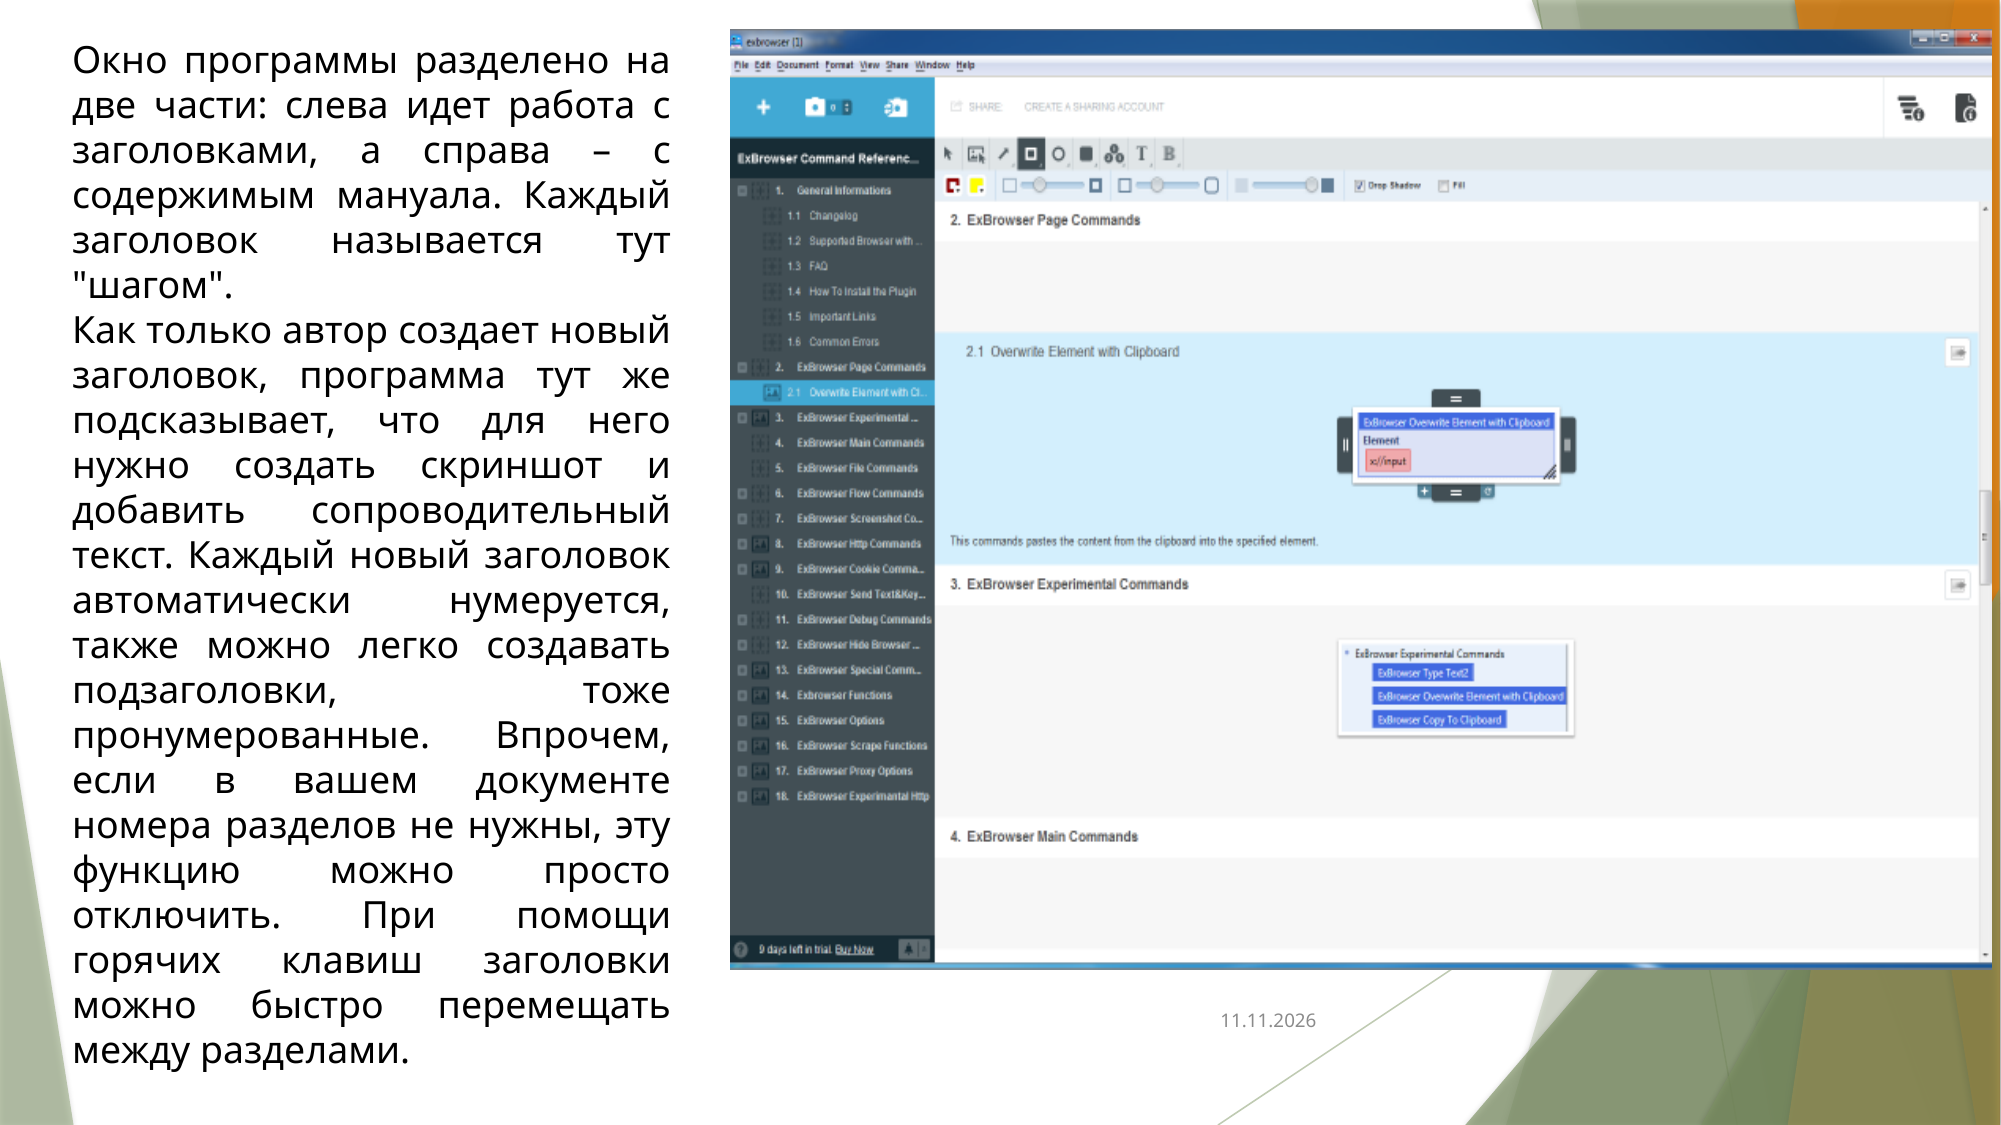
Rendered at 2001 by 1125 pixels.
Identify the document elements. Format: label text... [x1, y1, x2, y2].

text_box Окно программы разделено на две части: слева идет работа с заголовками, а справа – с содержимым мануала. Каждый заголовок называется тут "шагом". Как только автор создает новый заголовок, программа тут же подсказывает, что для него нужно создать скриншот и добавить сопроводительный текст. Каждый новый заголовок автоматически нумеруется, также можно легко создавать подзаголовки, тоже пронумерованные. Впрочем, если в вашем документе номера разделов не нужны, эту функцию можно просто отключить. При помощи горячих клавиш заголовки можно быстро перемещать между разделами. [57, 29, 686, 1079]
picture [730, 28, 1992, 971]
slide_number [1181, 991, 1332, 1051]
